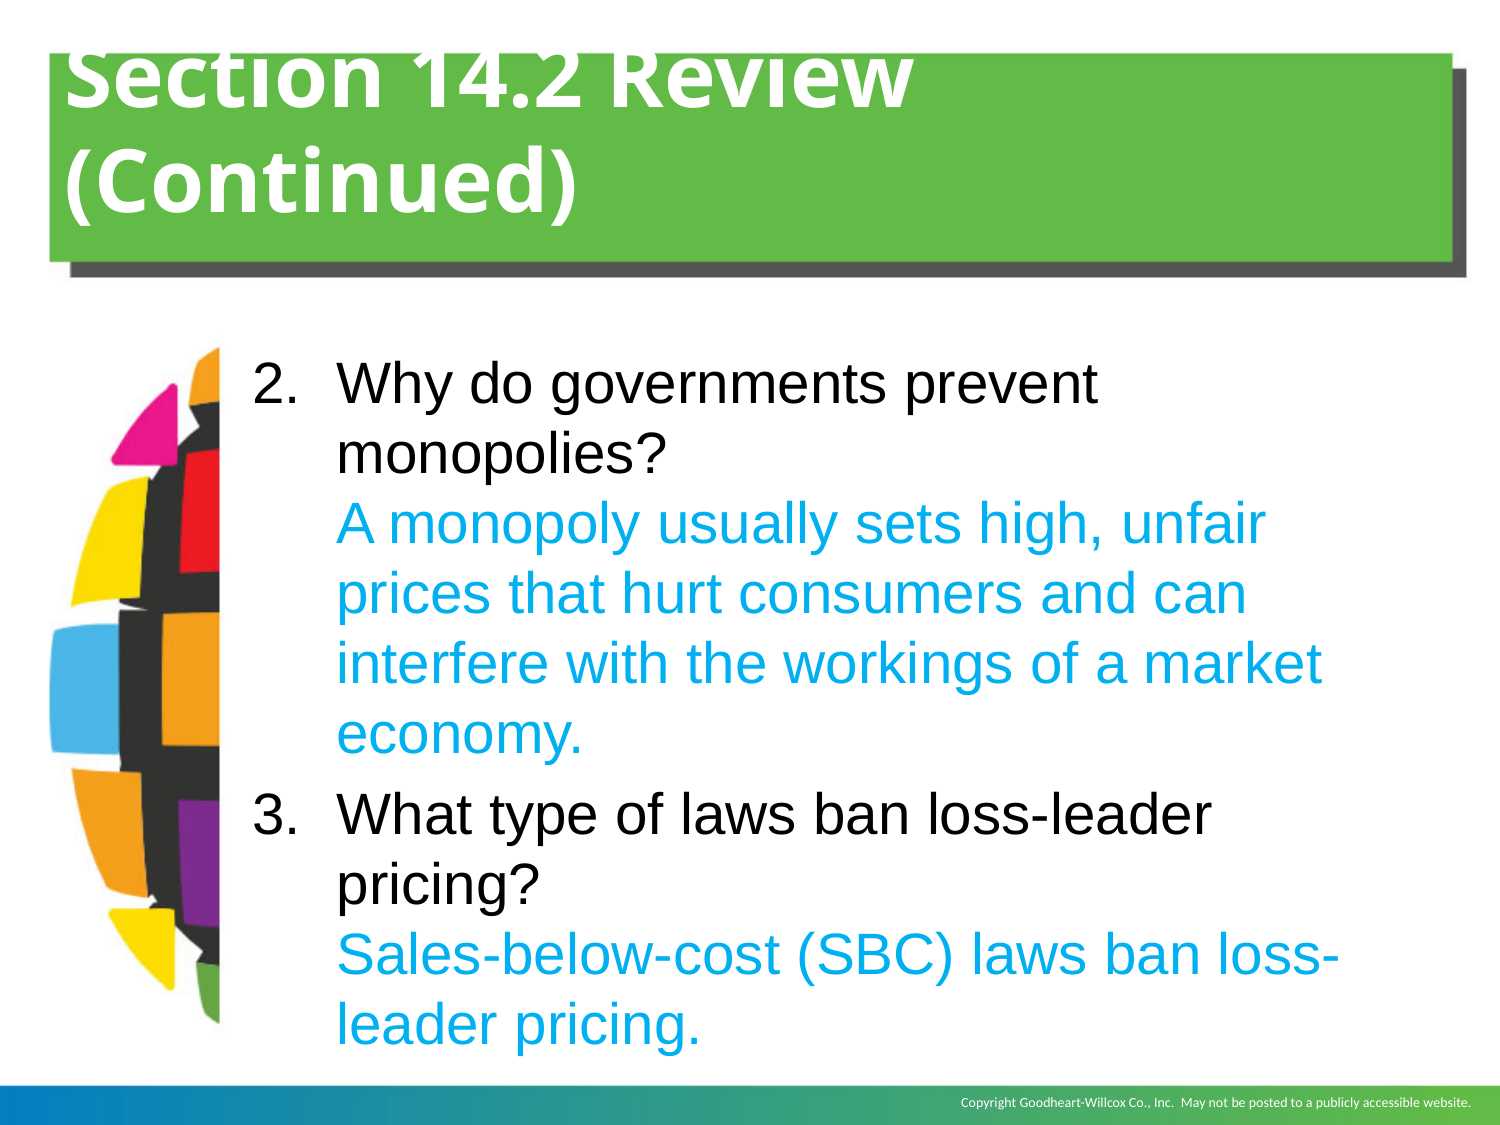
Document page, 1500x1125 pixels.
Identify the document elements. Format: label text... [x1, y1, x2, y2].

picture [0, 0, 1500, 1125]
title Section 14.2 Review (Continued) [49, 74, 1438, 238]
list Why do governments prevent monopolies? A monopoly usually sets high, unfair prices that hurt consumers and can interfere with the workings of a market economy. What type of laws ban loss-leader pricing? Sales-below-cost (SBC) laws ban loss-leader pricing. [237, 337, 1438, 1075]
